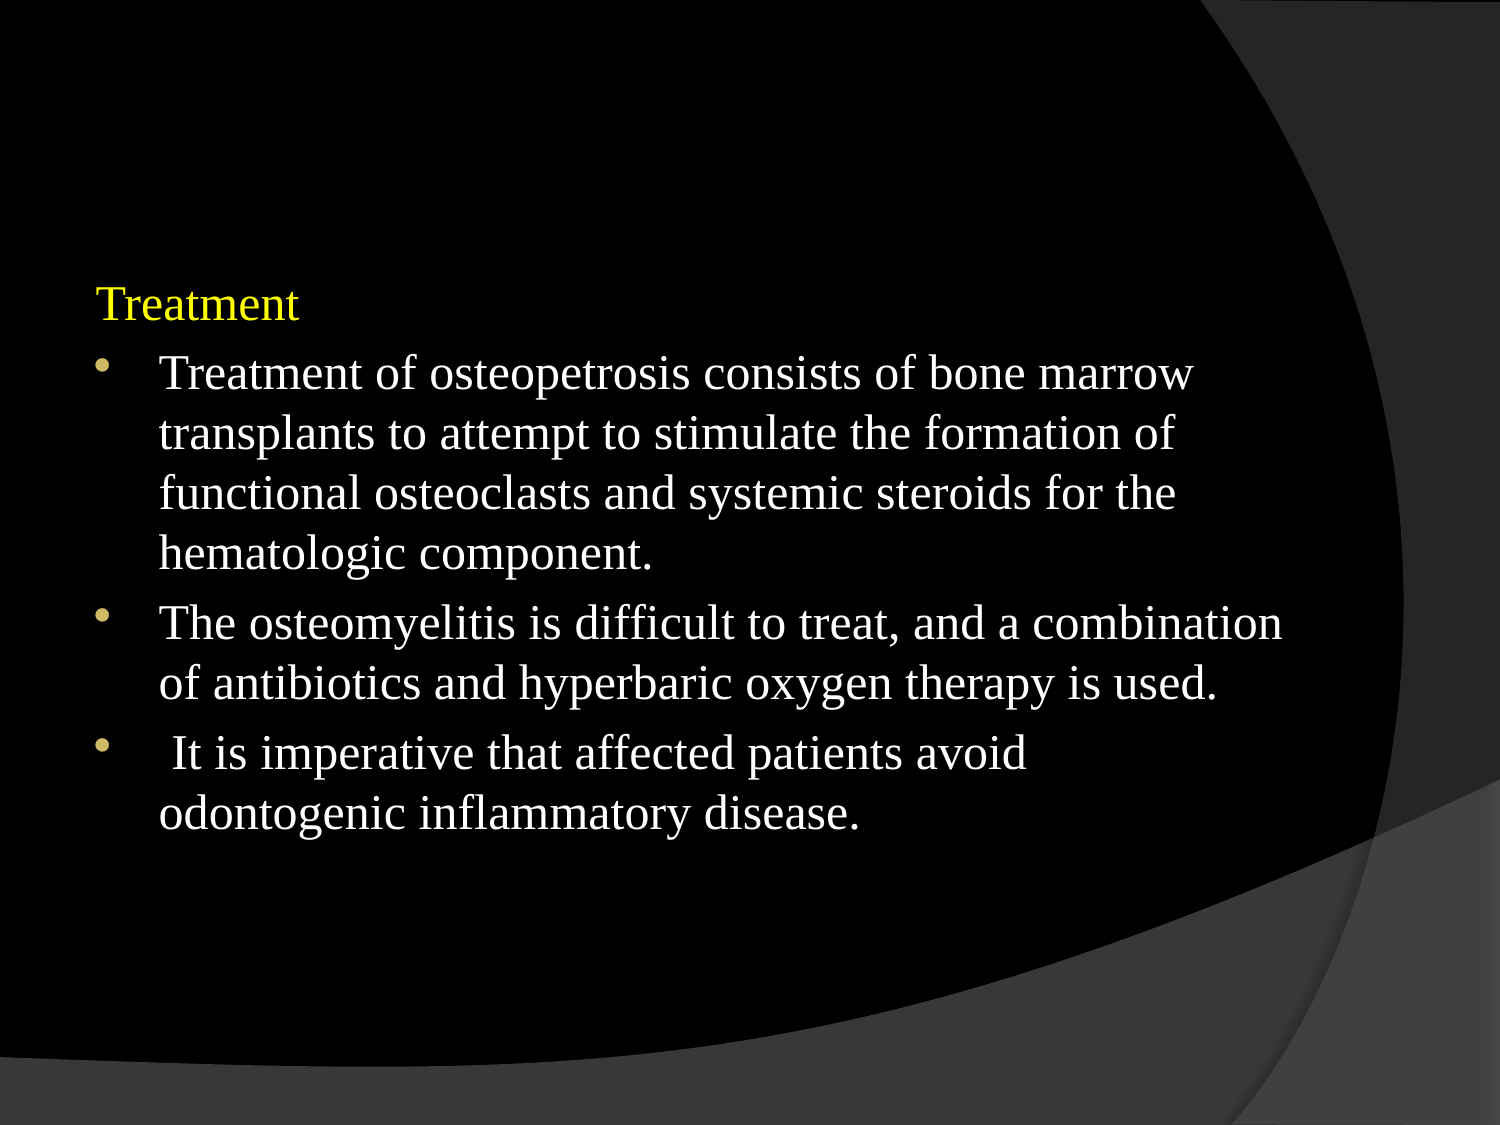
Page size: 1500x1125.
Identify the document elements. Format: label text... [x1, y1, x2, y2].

list Treatment Treatment of osteopetrosis consists of bone marrow transplants to attempt to stimulate the formation of functional osteoclasts and systemic steroids for the hematologic component. The osteomyelitis is difficult to treat, and a combination of antibiotics and hyperbaric oxygen therapy is used. It is imperative that affected patients avoid odontogenic inflammatory disease. [75, 262, 1300, 1005]
